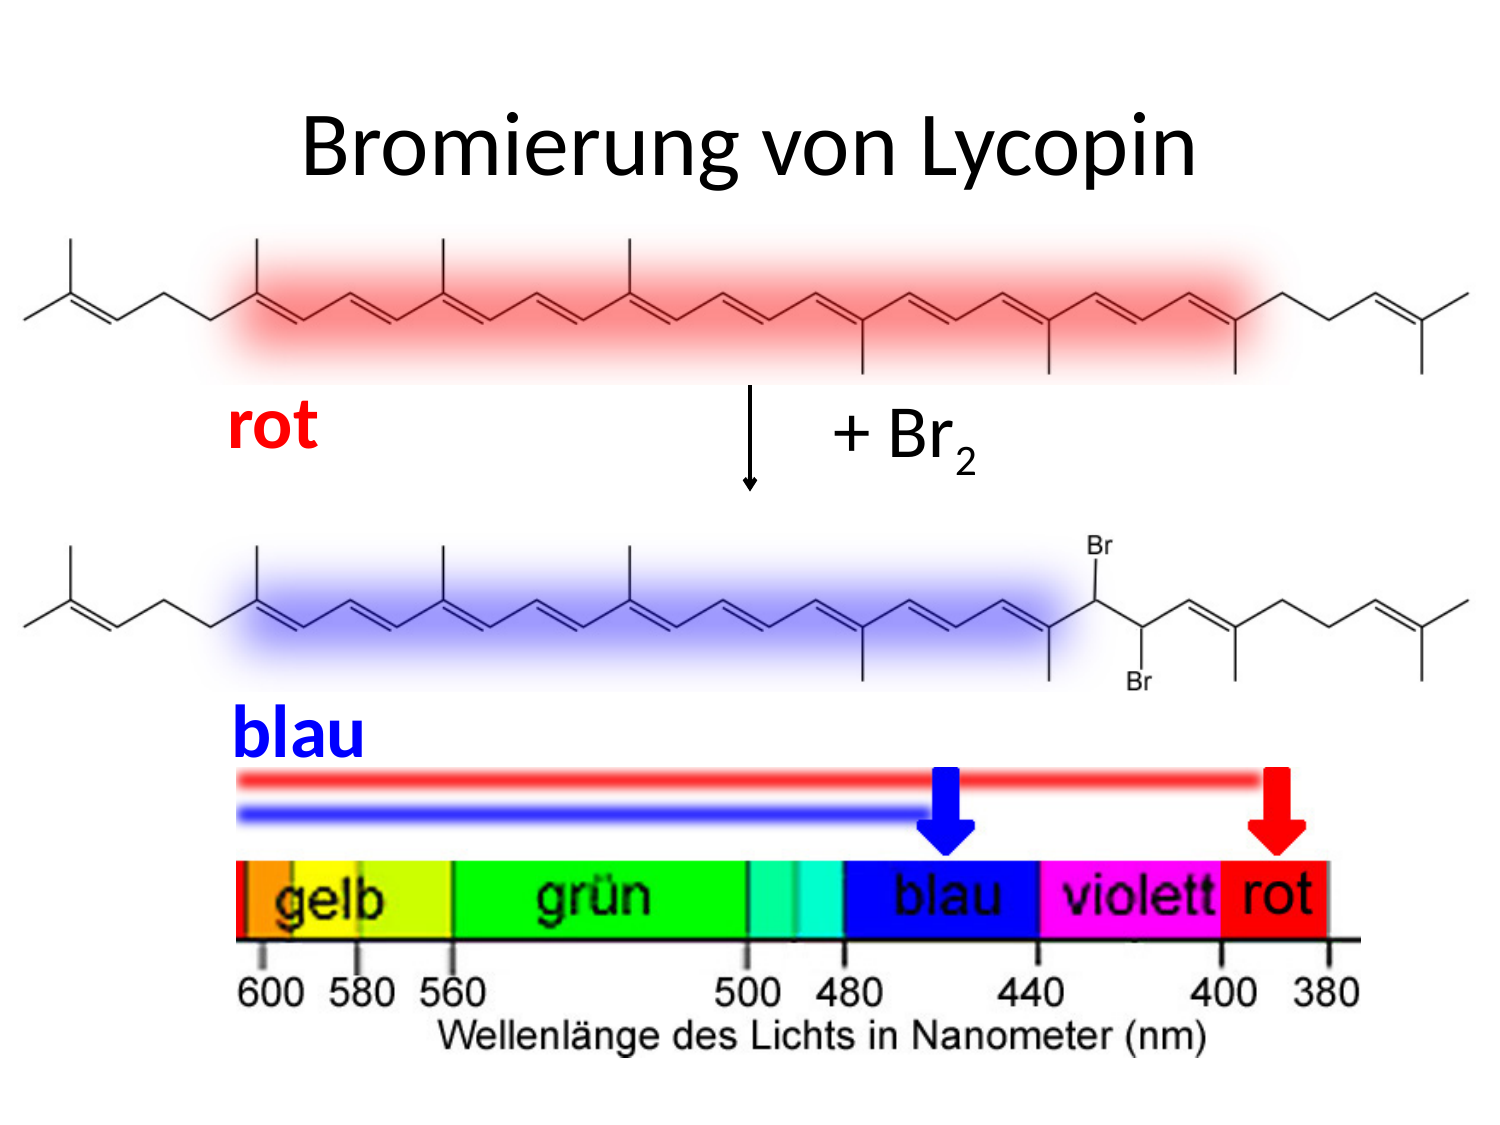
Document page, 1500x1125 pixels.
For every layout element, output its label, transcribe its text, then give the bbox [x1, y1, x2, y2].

text_box rot [88, 394, 458, 474]
picture [235, 767, 1361, 1058]
picture [17, 224, 1477, 385]
title Bromierung von Lycopin [75, 45, 1425, 221]
text_box blau [108, 701, 490, 798]
picture [17, 531, 1477, 693]
text_box + Br2 [714, 394, 1096, 504]
